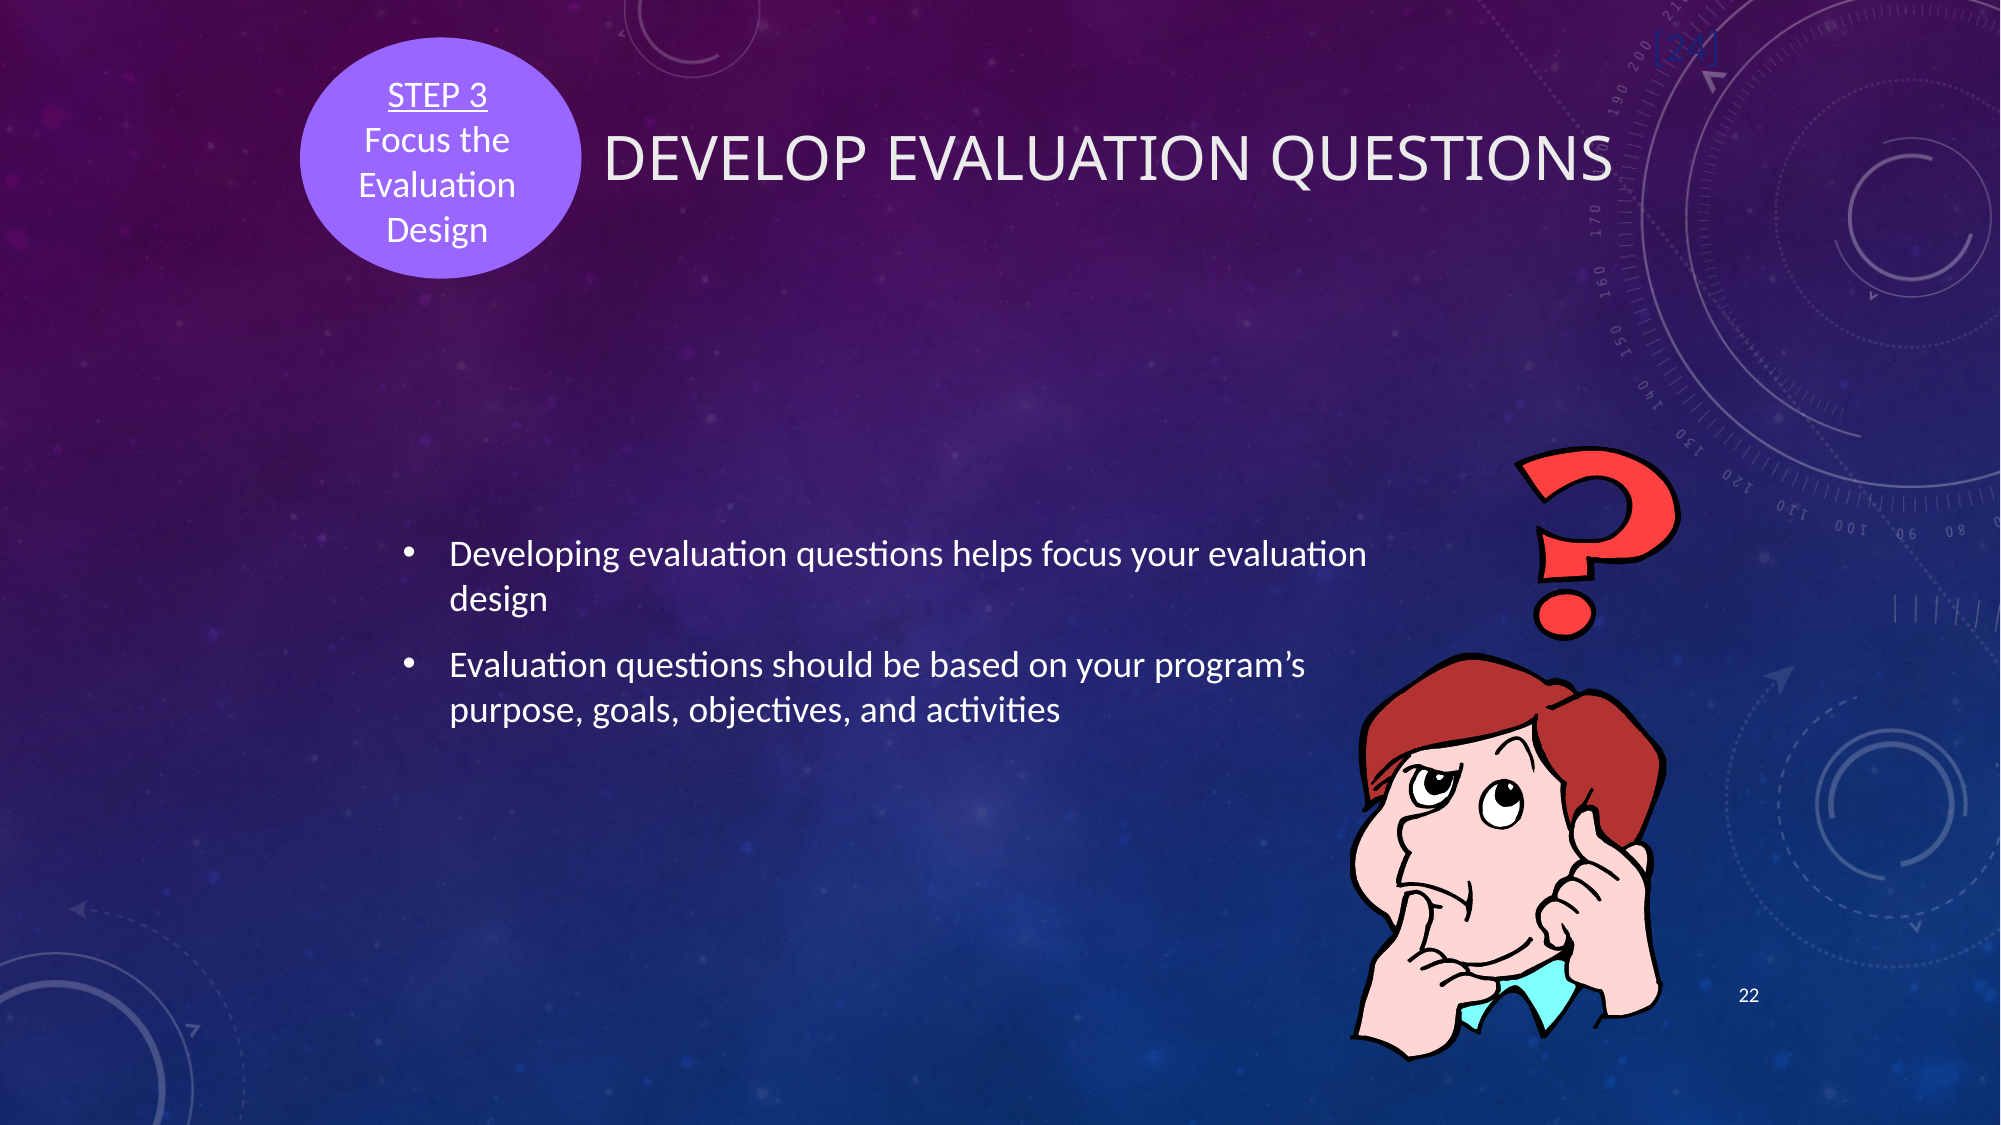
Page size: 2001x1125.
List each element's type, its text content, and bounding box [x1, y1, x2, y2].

title Develop Evaluation Questions [587, 87, 1654, 225]
text_box [24] [1637, 12, 1750, 78]
text_box [355, 37, 526, 62]
text_box STEP 3 Focus the Evaluation Design [300, 62, 575, 258]
text_box [575, 121, 582, 195]
slide_number 22 [1693, 963, 1775, 1025]
list Developing evaluation questions helps focus your evaluation design Evaluation questions should be based on your program’s purpose, goals, objectives, and activities [387, 287, 1438, 1038]
picture [0, 0, 2001, 1125]
text_box [362, 258, 520, 279]
